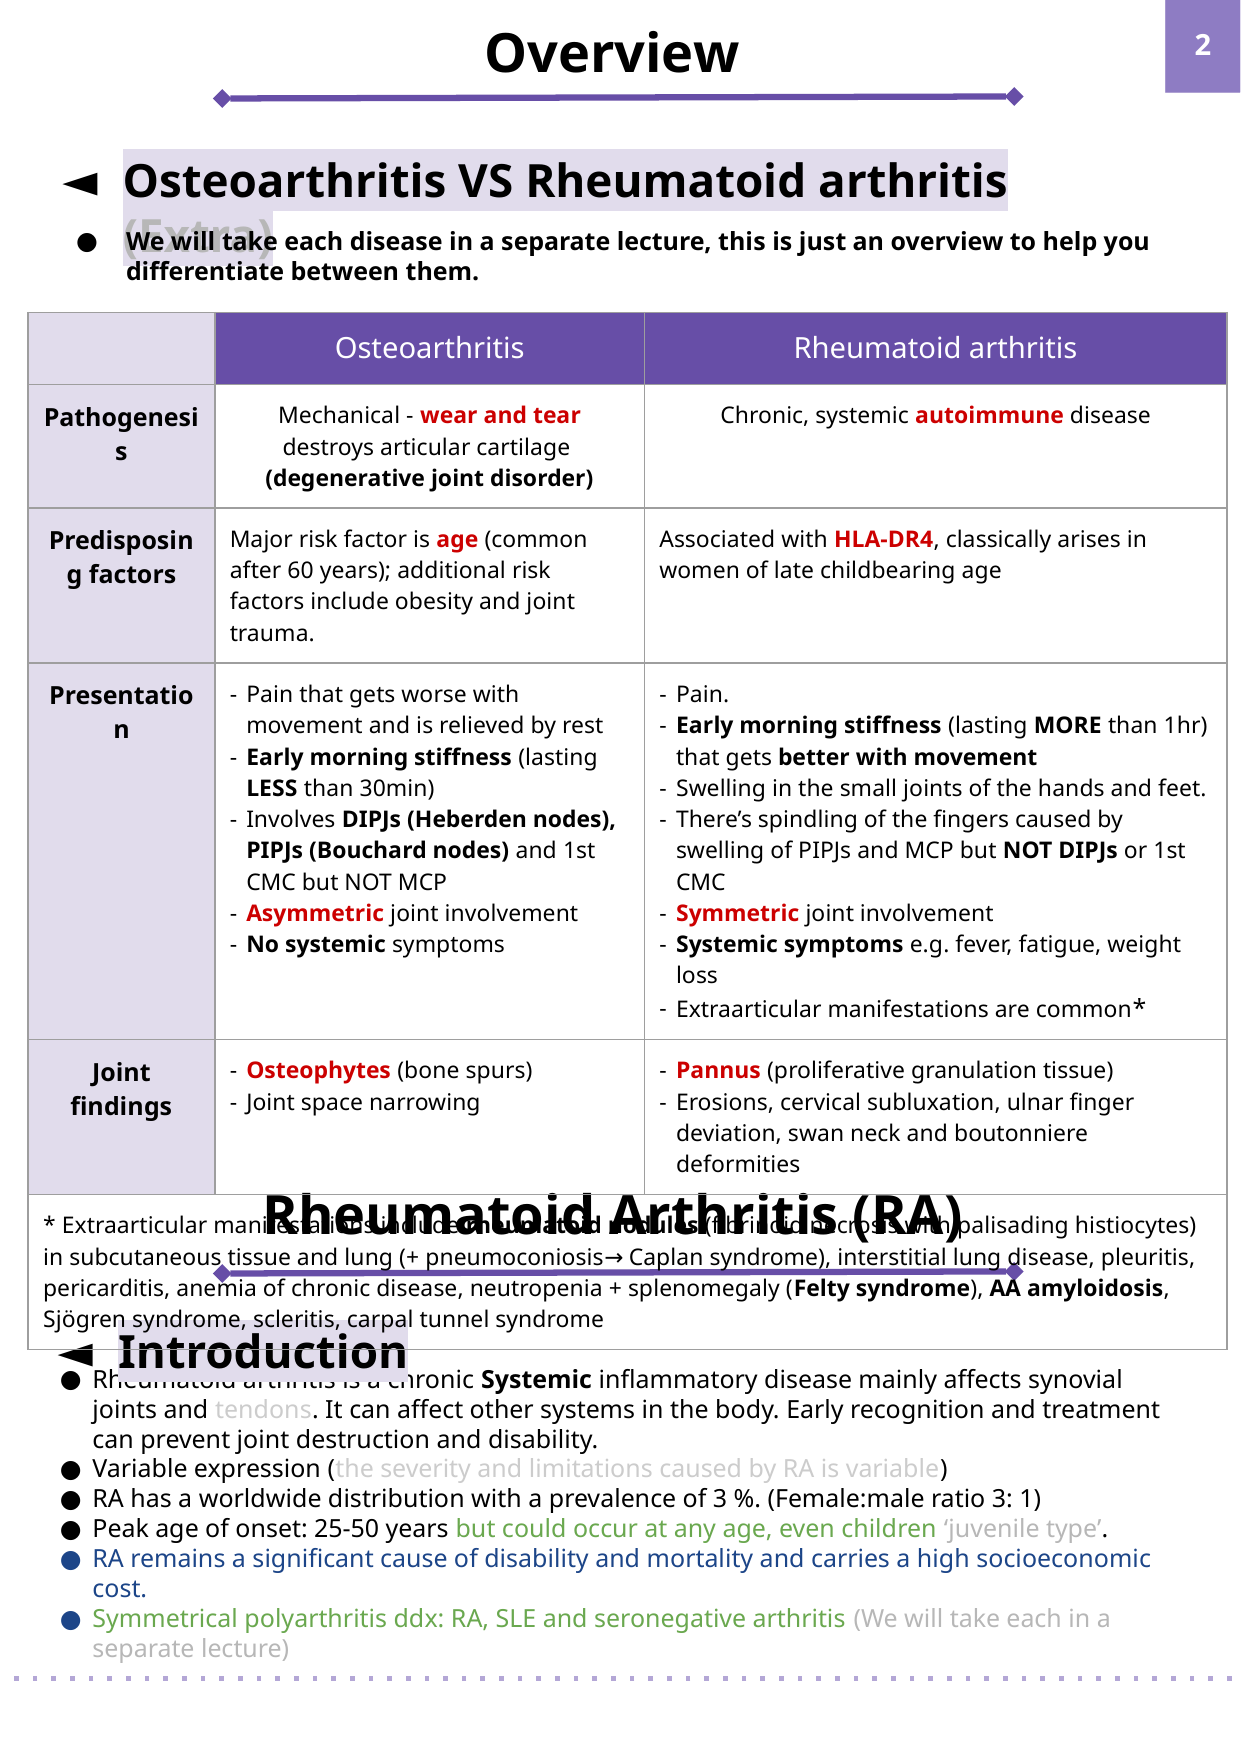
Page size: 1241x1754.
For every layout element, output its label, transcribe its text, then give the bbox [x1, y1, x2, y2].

table_cell Pain. Early morning stiffness (lasting MORE than 1hr) that gets better with movement Swelling in the small joints of the hands and feet. There’s spindling of the fingers caused by swelling of PIPJs and MCP but NOT DIPJs or 1st CMC Symmetric joint involvement Systemic symptoms e.g. fever, fatigue, weight loss Extraarticular manifestations are common* [645, 664, 1226, 1039]
table_cell Presentation [29, 664, 214, 1039]
table_cell Major risk factor is age (common after 60 years); additional risk factors include obesity and joint trauma. [216, 509, 644, 662]
table_header Rheumatoid arthritis [645, 313, 1226, 384]
table_header [29, 313, 214, 384]
table_header Osteoarthritis [216, 313, 644, 384]
table_cell Joint findings [29, 1040, 214, 1194]
table_cell Predisposing factors [29, 509, 214, 662]
table_cell Pathogenesis [29, 385, 214, 507]
text_box Overview [226, 3, 998, 80]
table_cell Associated with HLA-DR4, classically arises in women of late childbearing age [645, 509, 1226, 662]
table_cell Mechanical - wear and tear destroys articular cartilage (degenerative joint disorder) [216, 385, 644, 507]
text_box We will take each disease in a separate lecture, this is just an overview to help you differentiate between them. [36, 210, 1178, 301]
table_cell Osteophytes (bone spurs) Joint space narrowing [216, 1040, 644, 1194]
text_box Introduction [28, 1350, 880, 1382]
slide_number ‹#› [1165, 0, 1241, 93]
table_cell * Extraarticular manifestations include rheumatoid nodules (fibrinoid necrosis with palisading histiocytes) in subcutaneous tissue and lung (+ pneumoconiosis→ Caplan syndrome), interstitial lung disease, pleuritis, pericarditis, anemia of chronic disease, neutropenia + splenomegaly (Felty syndrome), AA amyloidosis, Sjögren syndrome, scleritis, carpal tunnel syndrome [29, 1195, 1226, 1349]
table_cell Chronic, systemic autoimmune disease [645, 385, 1226, 507]
table_cell Pain that gets worse with movement and is relieved by rest Early morning stiffness (lasting LESS than 30min) Involves DIPJs (Heberden nodes), PIPJs (Bouchard nodes) and 1st CMC but NOT MCP Asymmetric joint involvement No systemic symptoms [216, 664, 644, 1039]
text_box Osteoarthritis VS Rheumatoid arthritis (Extra) [32, 136, 1065, 211]
table_cell Pannus (proliferative granulation tissue) Erosions, cervical subluxation, ulnar finger deviation, swan neck and boutonniere deformities [645, 1040, 1226, 1194]
title Rheumatoid arthritis is a chronic Systemic inflammatory disease mainly affects synovial joints and tendons. It can affect other systems in the body. Early recognition and treatment can prevent joint destruction and disability. Variable expression (the severity and limitations caused by RA is variable) RA has a worldwide distribution with a prevalence of 3 %. (Female:male ratio 3: 1) Peak age of onset: 25-50 years but could occur at any age, even children ‘juvenile type’. RA remains a significant cause of disability and mortality and carries a high socioeconomic cost. Symmetrical polyarthritis ddx: RA, SLE and seronegative arthritis (We will take each in a separate lecture) [28, 1381, 1196, 1644]
